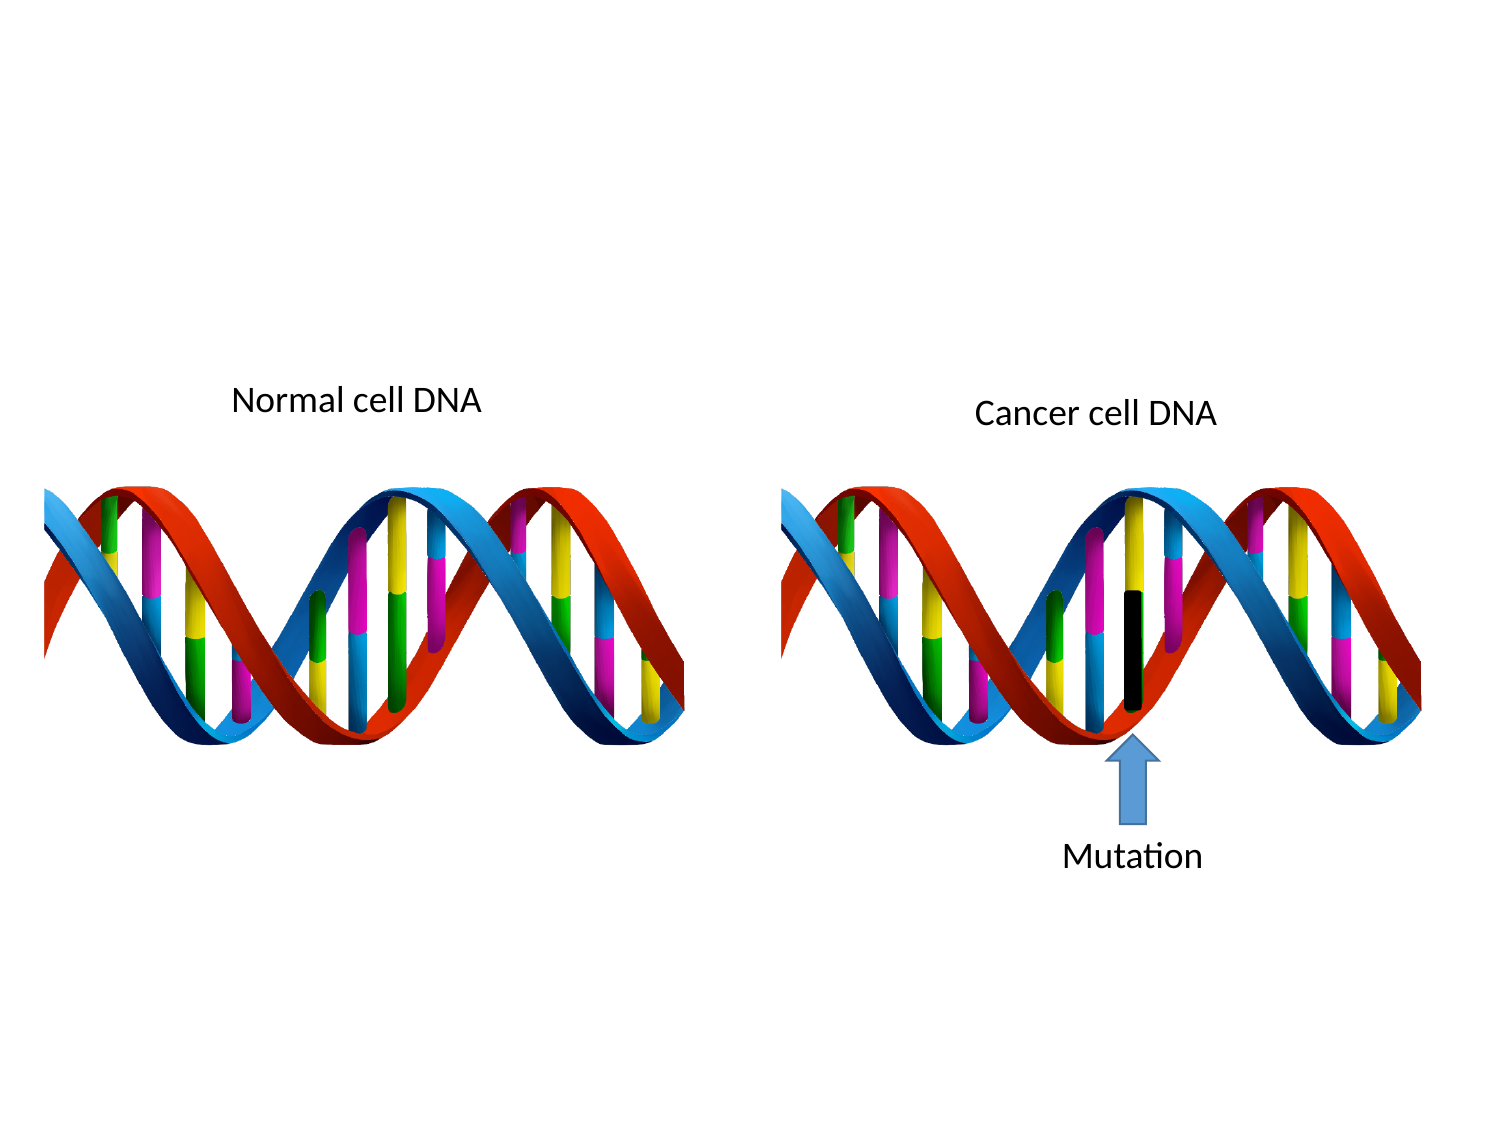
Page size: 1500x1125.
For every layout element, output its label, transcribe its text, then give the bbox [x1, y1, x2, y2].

picture [35, 470, 691, 758]
text_box Cancer cell DNA [960, 380, 1233, 440]
picture [772, 470, 1428, 758]
text_box Normal cell DNA [216, 367, 498, 428]
text_box [1104, 758, 1162, 823]
text_box Mutation [1047, 823, 1219, 884]
